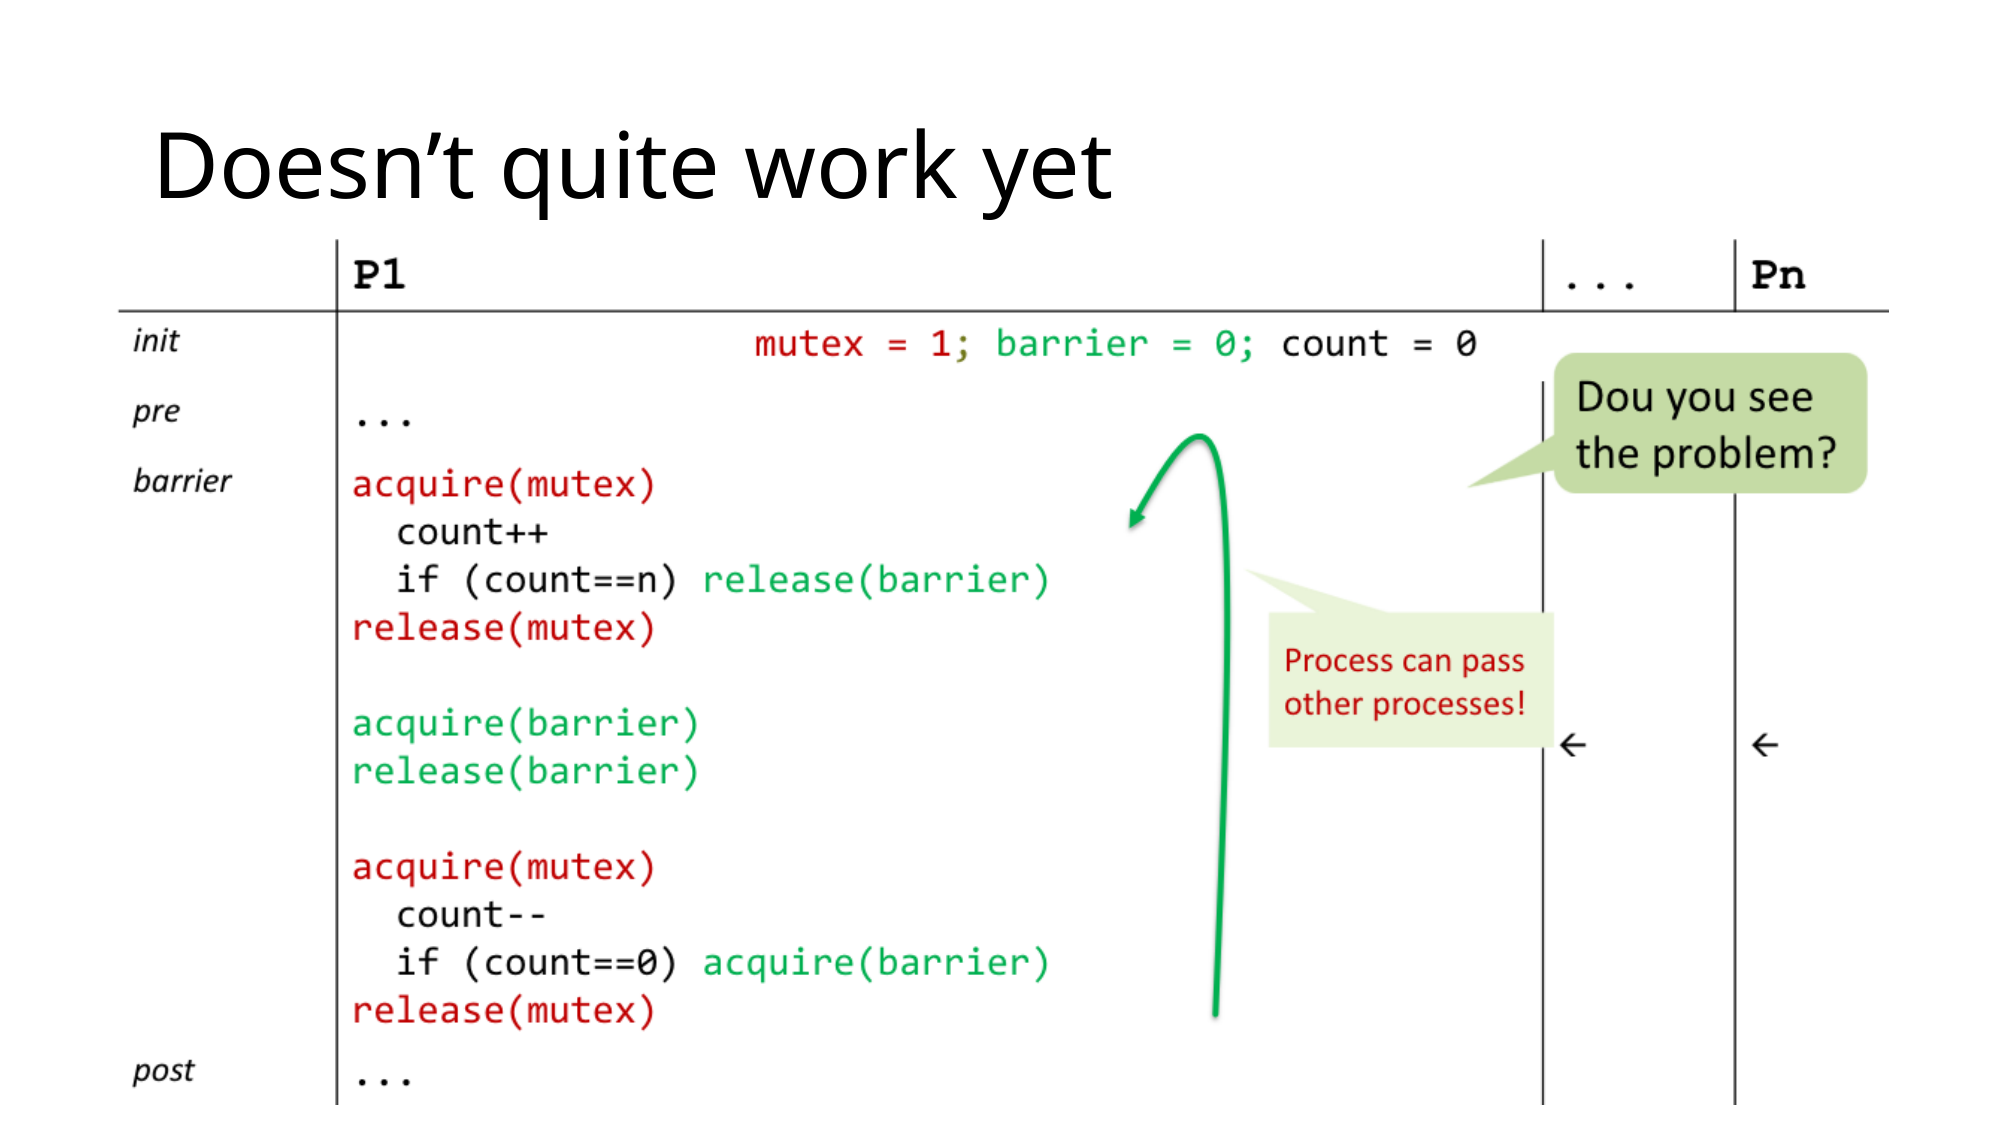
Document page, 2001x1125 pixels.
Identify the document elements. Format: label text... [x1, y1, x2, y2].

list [110, 232, 1889, 1105]
title Doesn’t quite work yet [137, 59, 1863, 232]
